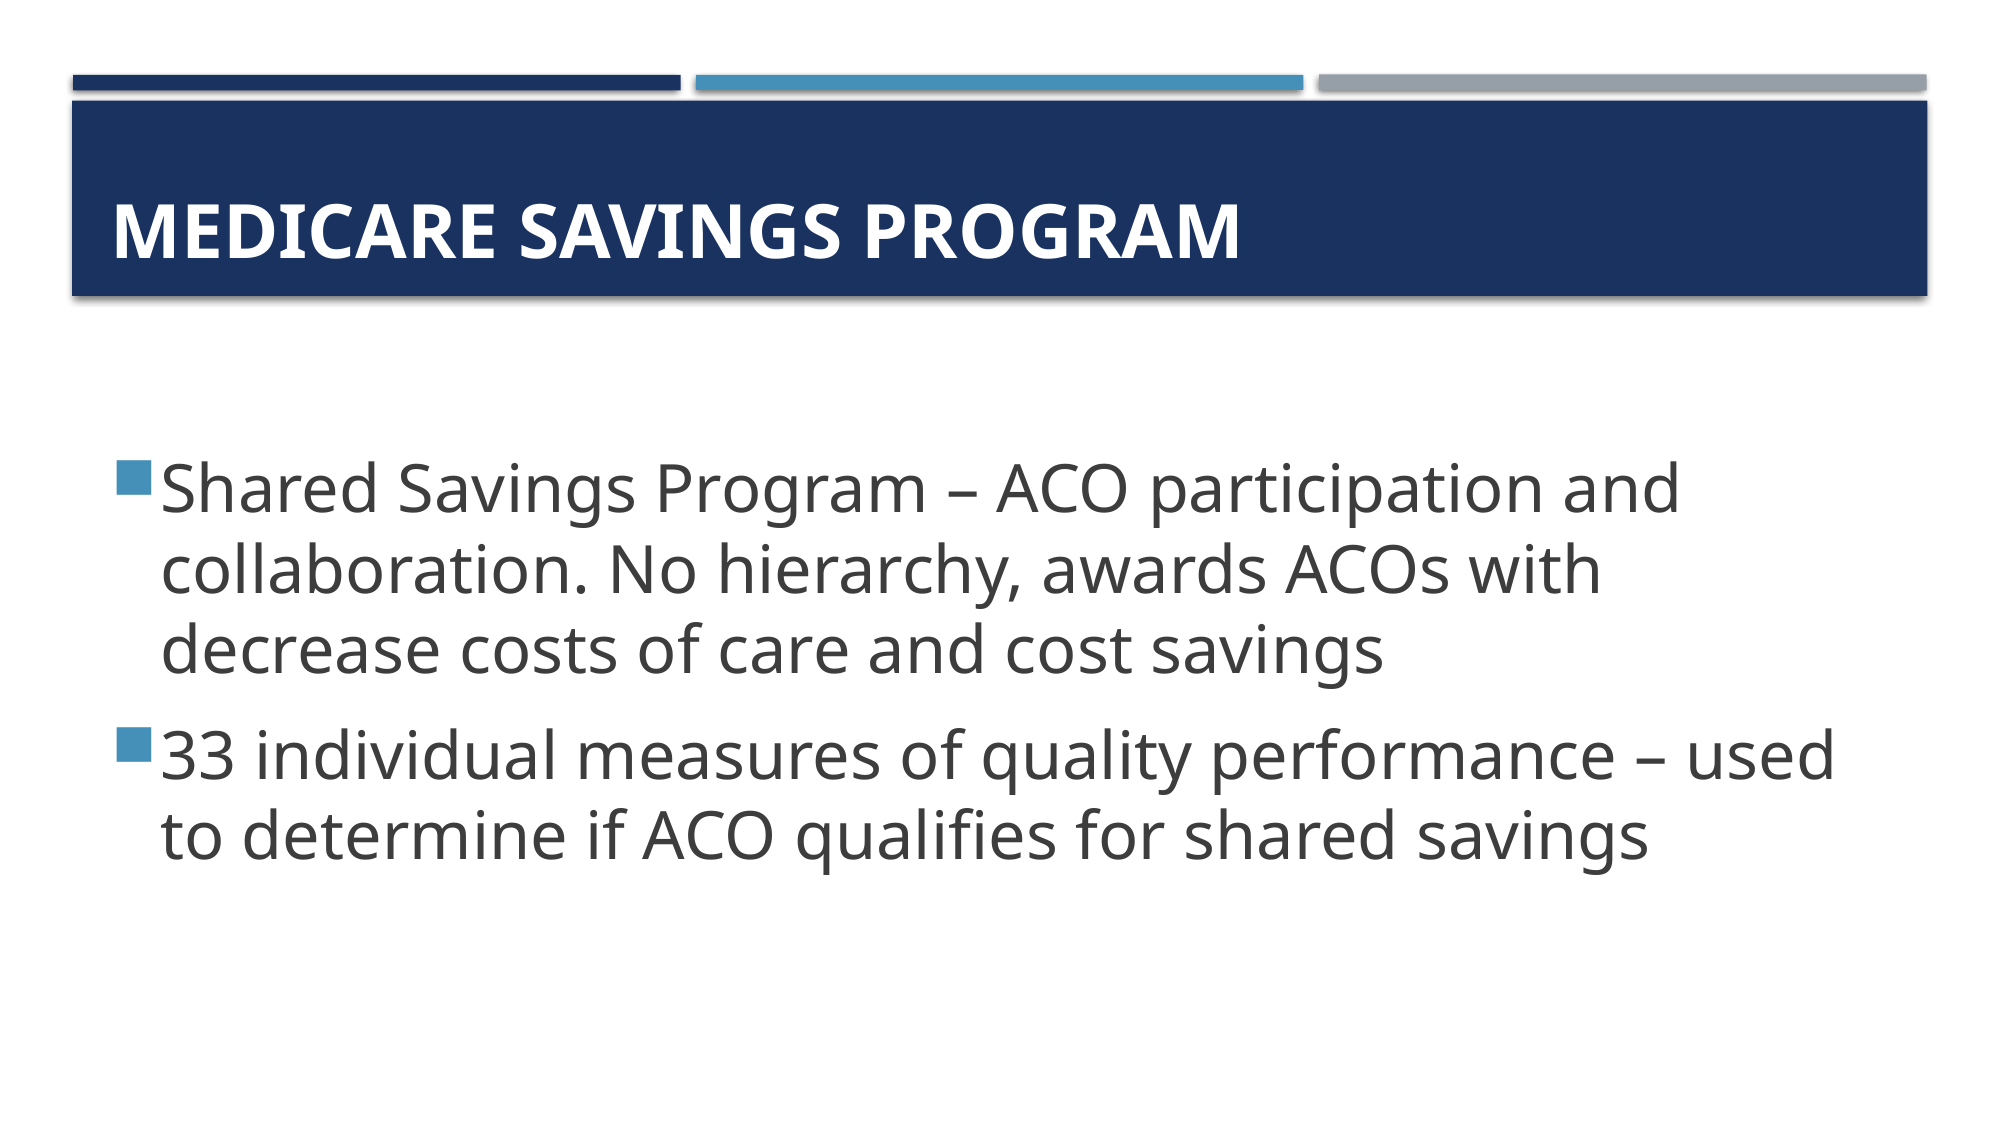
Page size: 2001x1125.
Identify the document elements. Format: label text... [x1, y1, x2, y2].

title Medicare savings program [95, 115, 1905, 282]
list Shared Savings Program – ACO participation and collaboration. No hierarchy, awards ACOs with decrease costs of care and cost savings 33 individual measures of quality performance – used to determine if ACO qualifies for shared savings [95, 357, 1905, 962]
